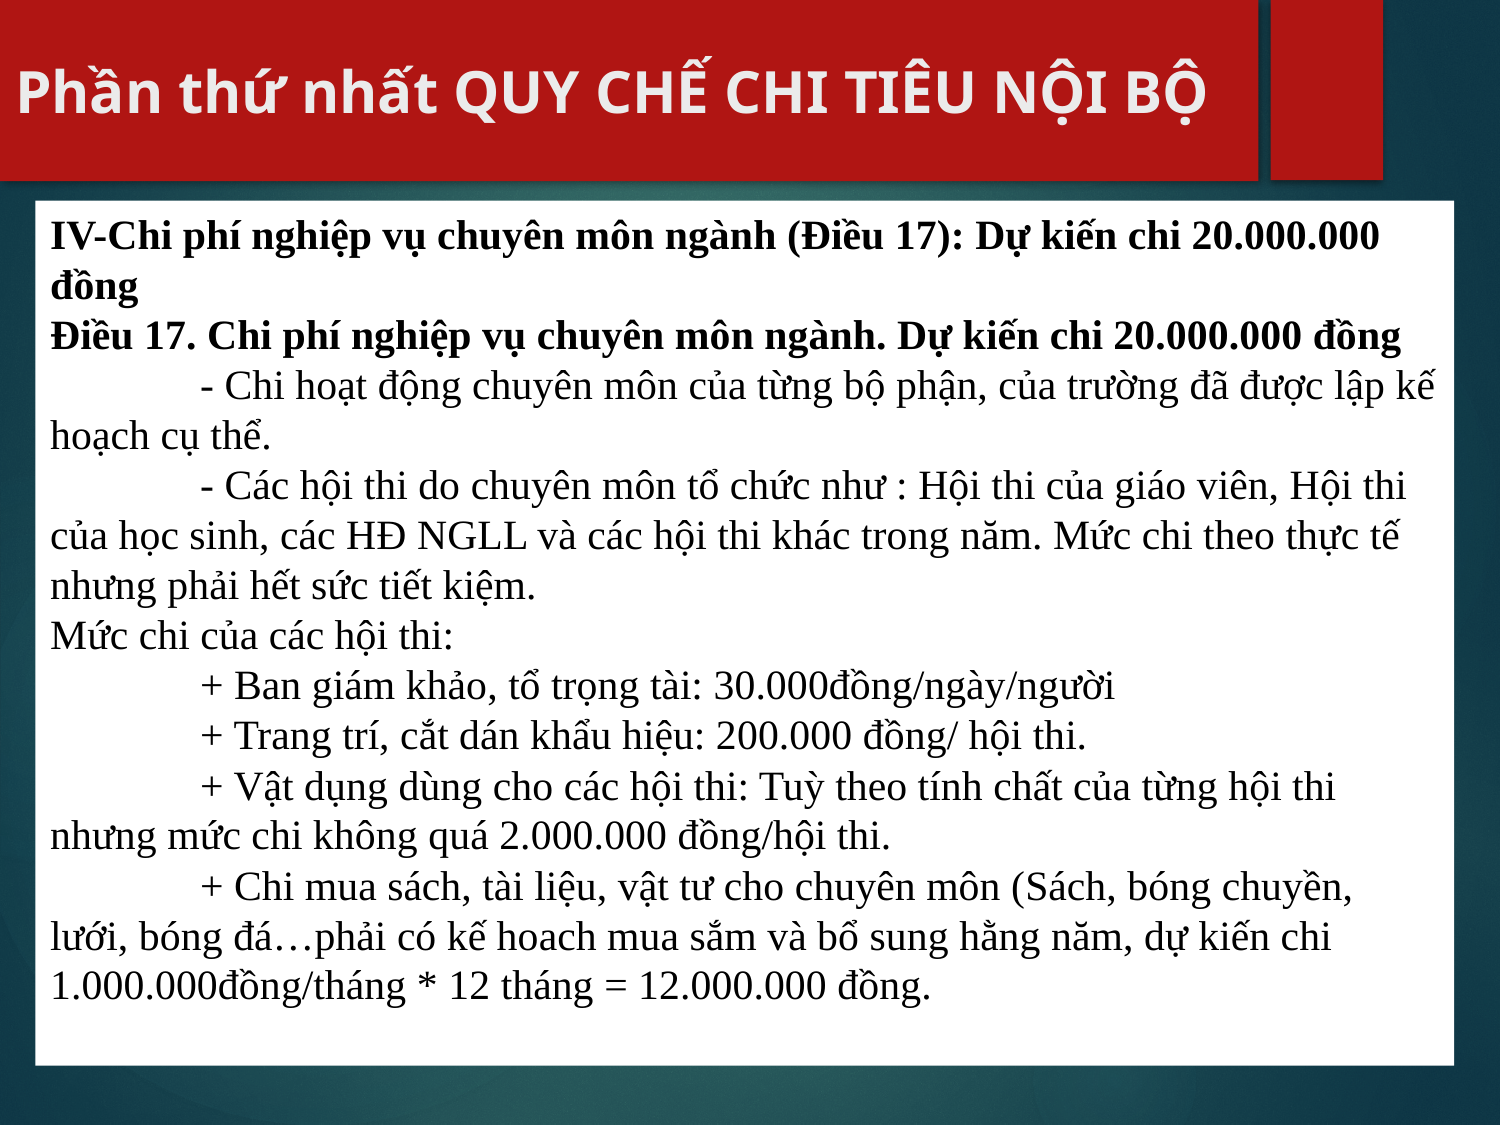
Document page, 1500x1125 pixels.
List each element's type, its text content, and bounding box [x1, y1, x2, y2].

text_box IV-Chi phí nghiệp vụ chuyên môn ngành (Điều 17): Dự kiến chi 20.000.000 đồng Điều 17. Chi phí nghiệp vụ chuyên môn ngành. Dự kiến chi 20.000.000 đồng - Chi hoạt động chuyên môn của từng bộ phận, của trường đã được lập kế hoạch cụ thể. - Các hội thi do chuyên môn tổ chức như : Hội thi của giáo viên, Hội thi của học sinh, các HĐ NGLL và các hội thi khác trong năm. Mức chi theo thực tế nhưng phải hết sức tiết kiệm. Mức chi của các hội thi: + Ban giám khảo, tổ trọng tài: 30.000đồng/ngày/người + Trang trí, cắt dán khẩu hiệu: 200.000 đồng/ hội thi. + Vật dụng dùng cho các hội thi: Tuỳ theo tính chất của từng hội thi nhưng mức chi không quá 2.000.000 đồng/hội thi. + Chi mua sách, tài liệu, vật tư cho chuyên môn (Sách, bóng chuyền, lưới, bóng đá…phải có kế hoach mua sắm và bổ sung hằng năm, dự kiến chi 1.000.000đồng/tháng * 12 tháng = 12.000.000 đồng. [35, 200, 1455, 1066]
title Phần thứ nhất QUY CHẾ CHI TIÊU NỘI BỘ [0, 0, 1259, 182]
